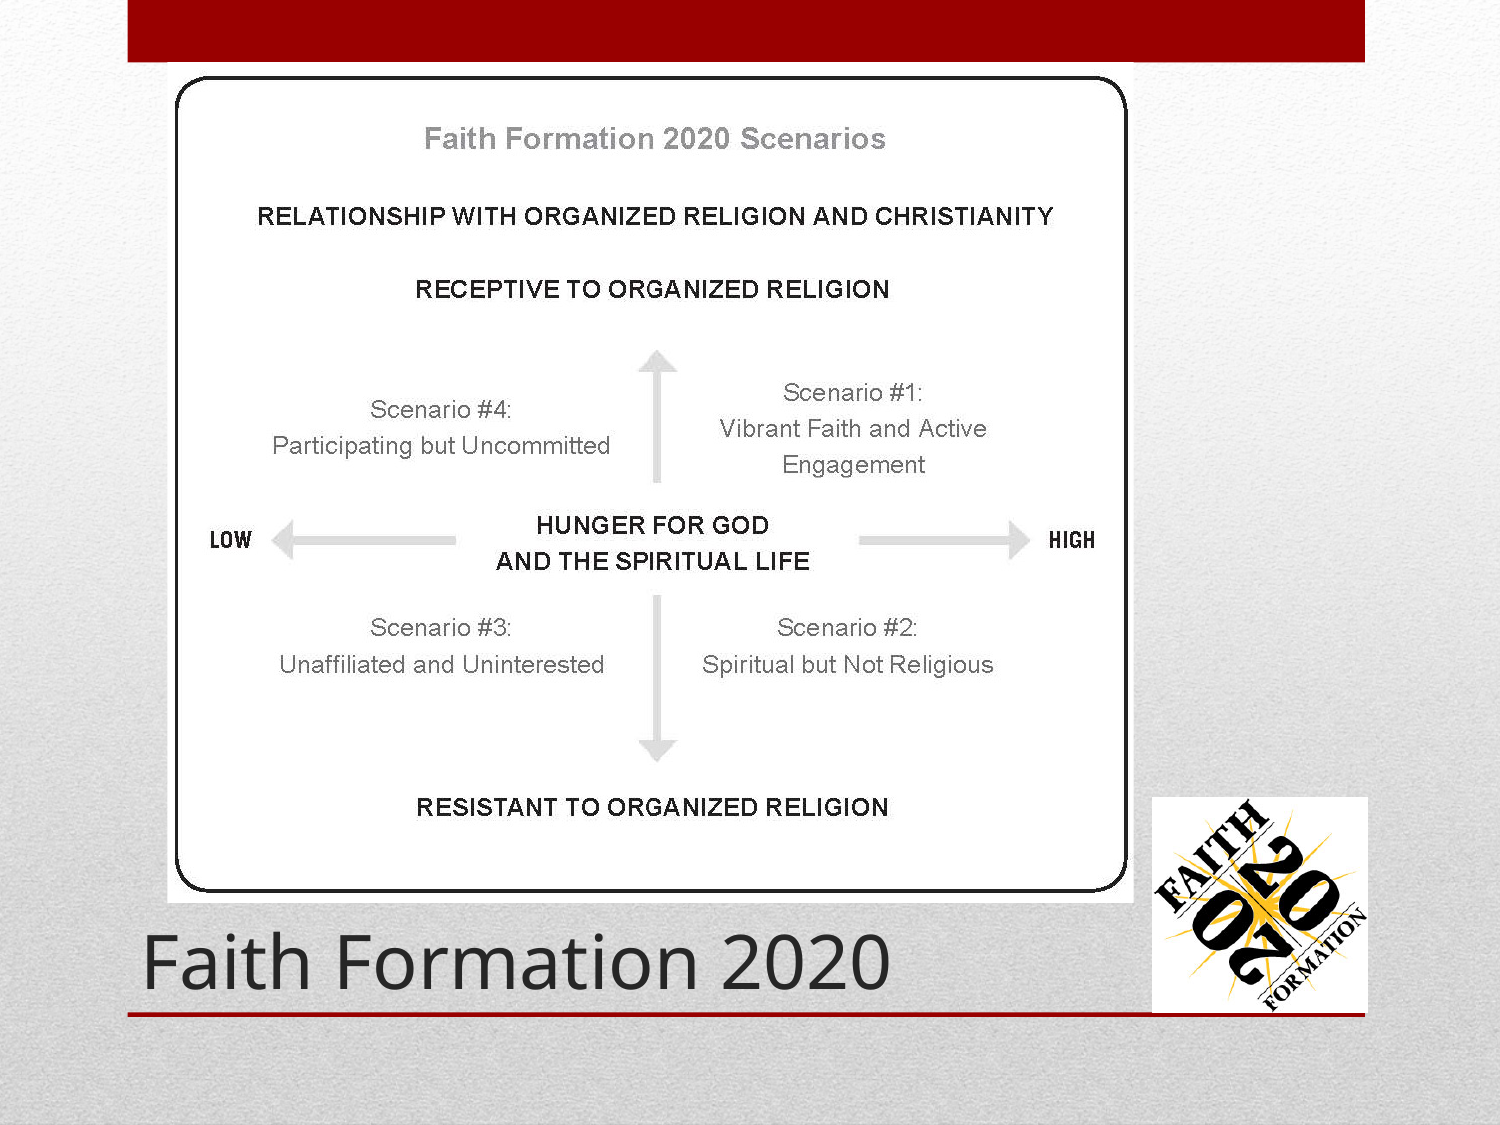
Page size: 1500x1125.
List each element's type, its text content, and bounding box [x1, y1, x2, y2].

title Faith Formation 2020 [125, 904, 1147, 1013]
picture [1151, 796, 1369, 1014]
picture [166, 61, 1135, 904]
